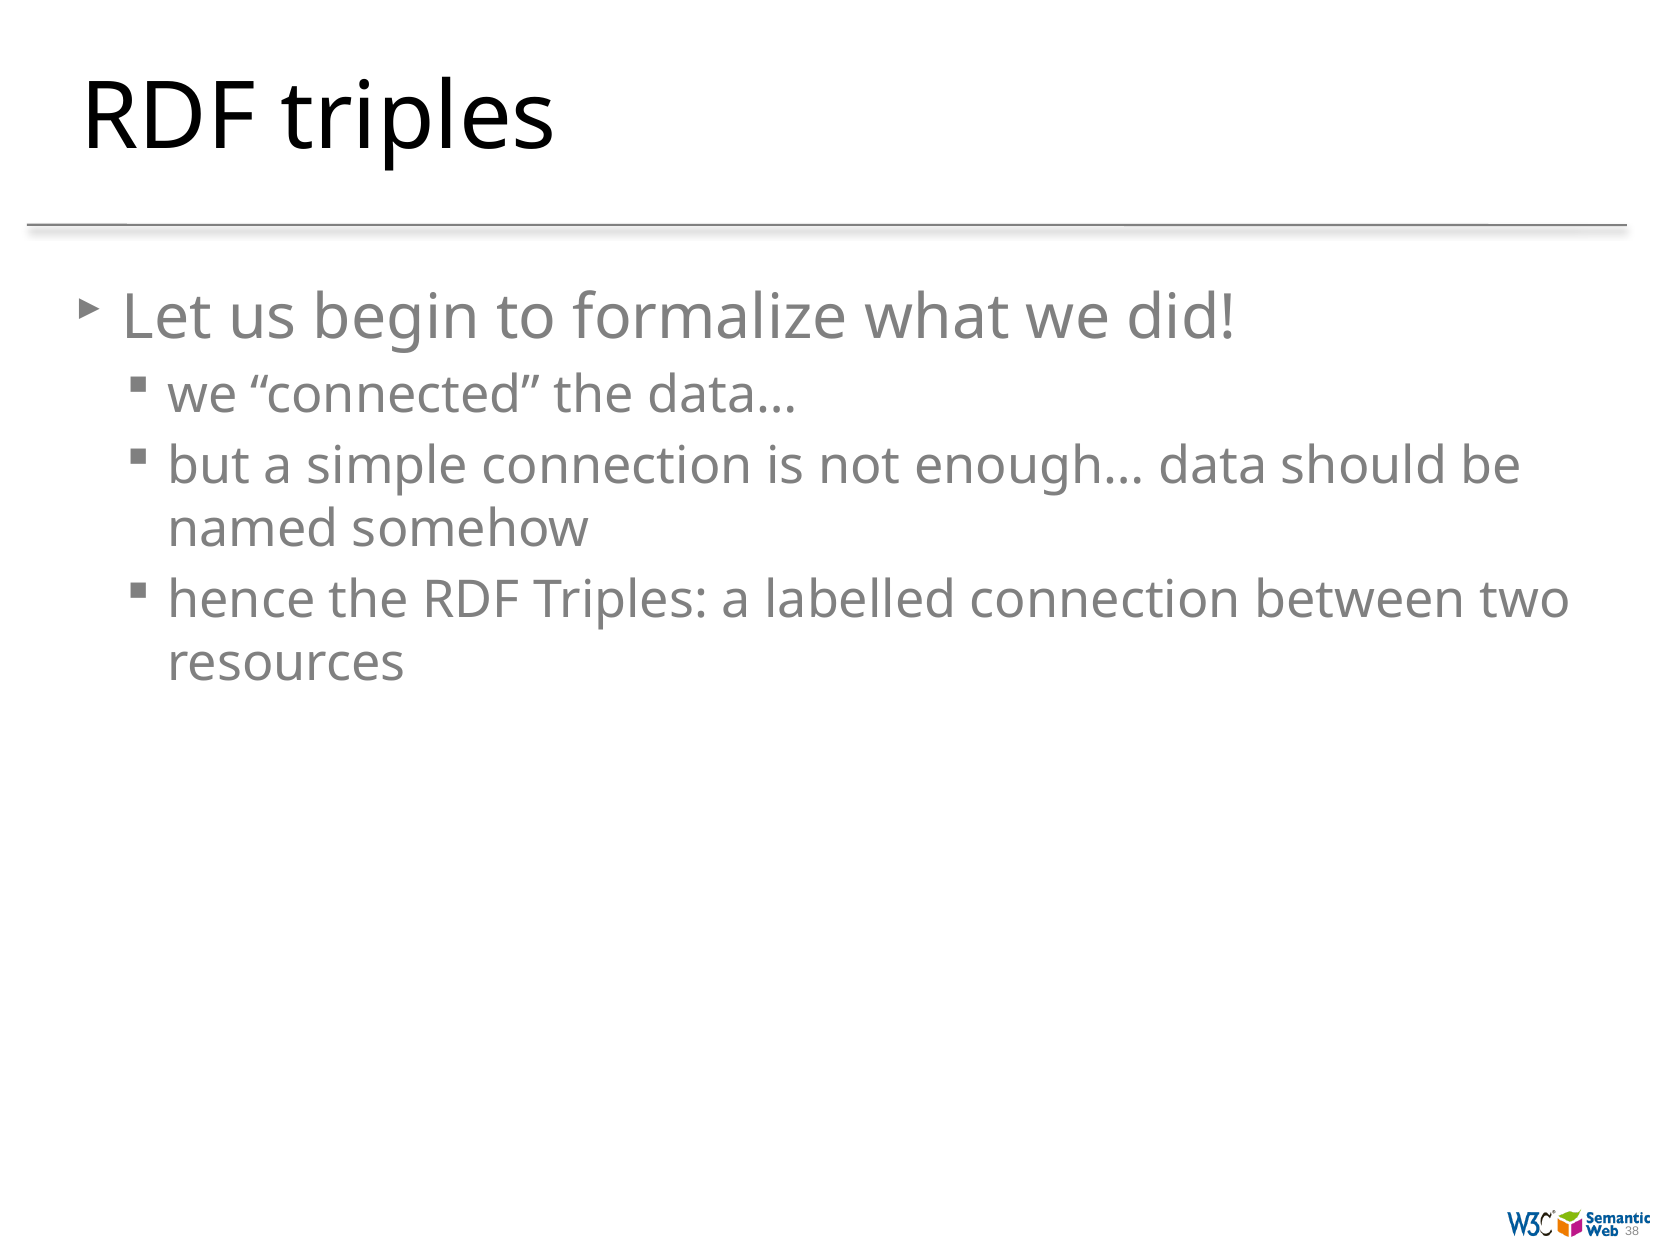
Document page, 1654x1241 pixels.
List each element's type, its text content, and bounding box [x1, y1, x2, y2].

list Let us begin to formalize what we did! we “connected” the data… but a simple connection is not enough… data should be named somehow hence the RDF Triples: a labelled connection between two resources [39, 267, 1602, 1118]
title RDF triples [64, 7, 1602, 215]
picture [1507, 1208, 1650, 1237]
